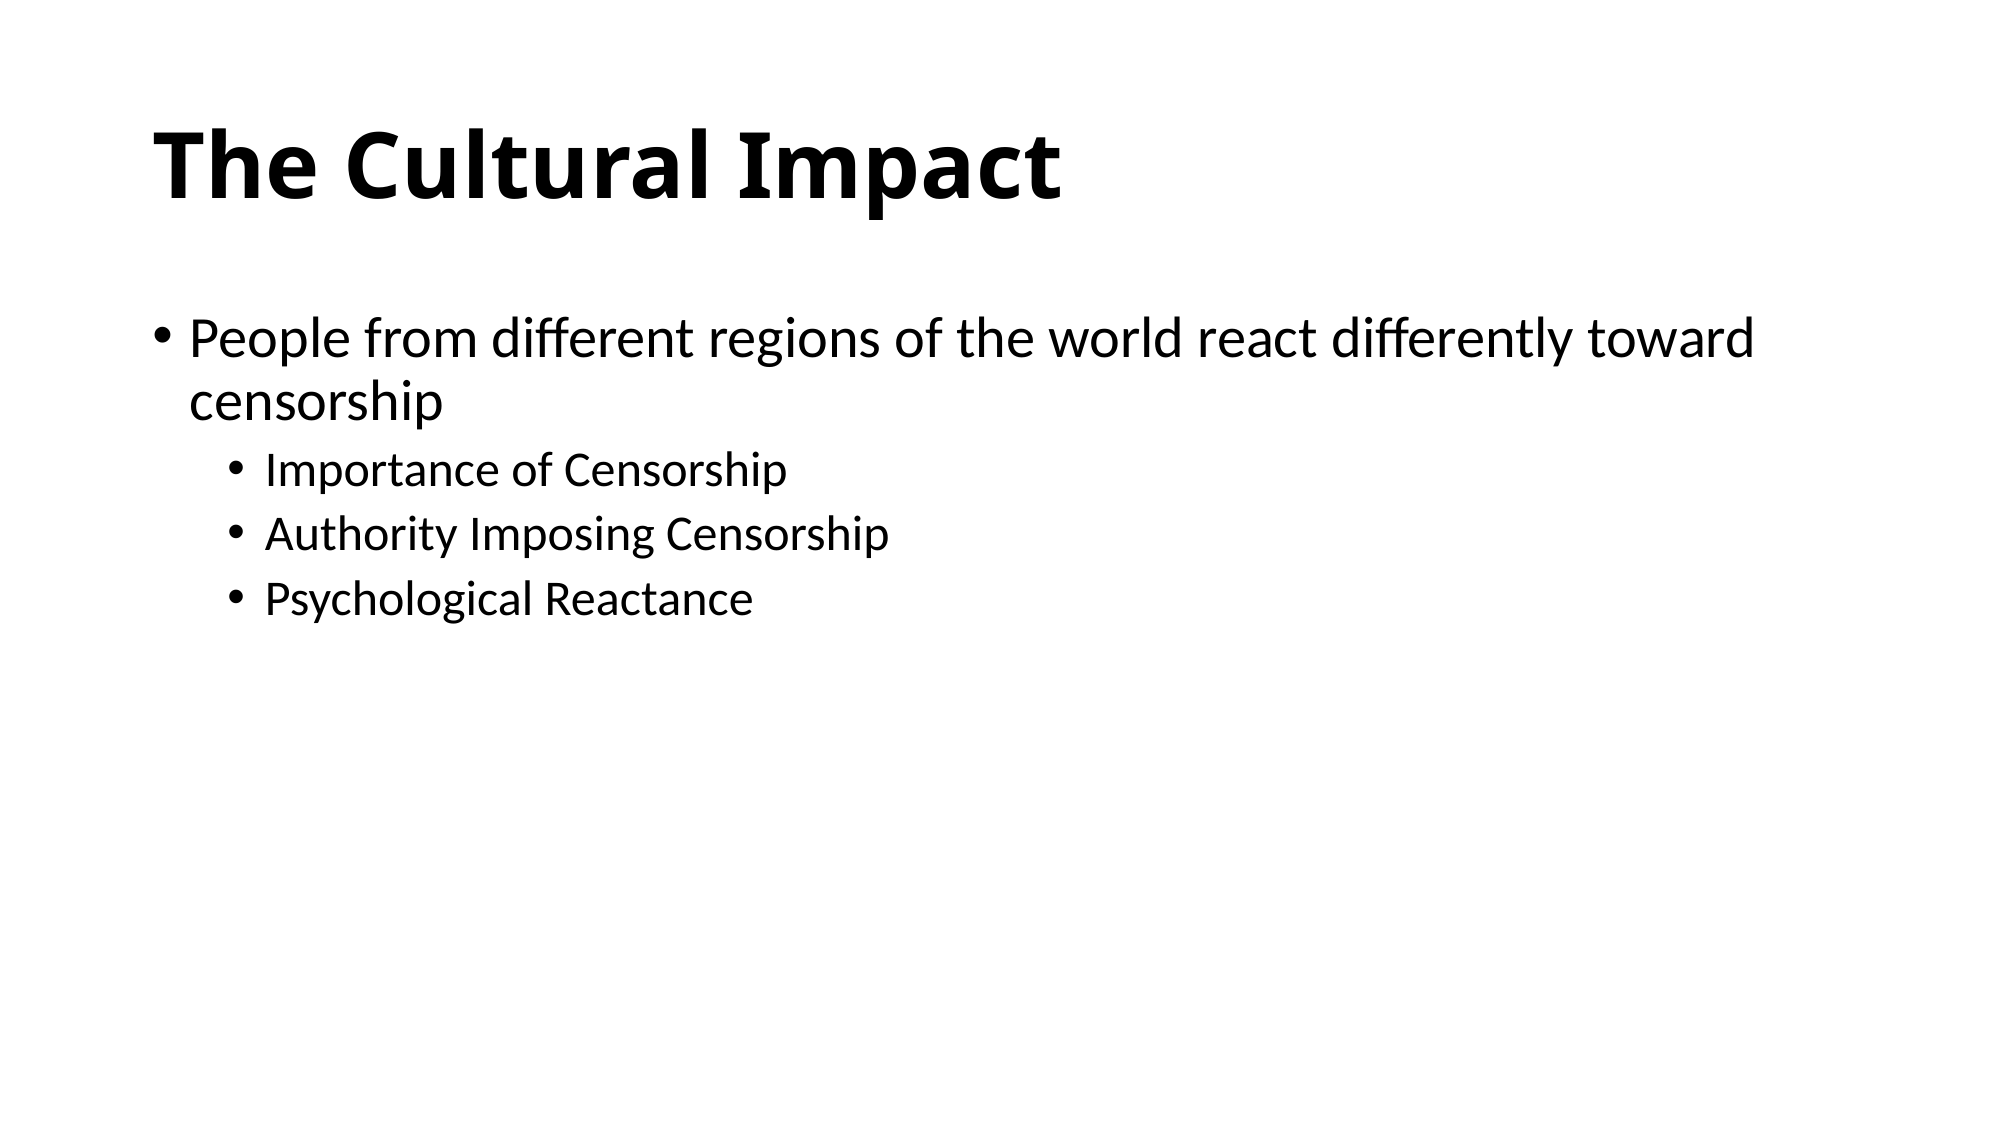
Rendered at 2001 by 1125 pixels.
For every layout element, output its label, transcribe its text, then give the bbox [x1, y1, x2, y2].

title The Cultural Impact [137, 59, 1863, 278]
list People from different regions of the world react differently toward censorship Importance of Censorship Authority Imposing Censorship Psychological Reactance [137, 299, 1863, 1014]
